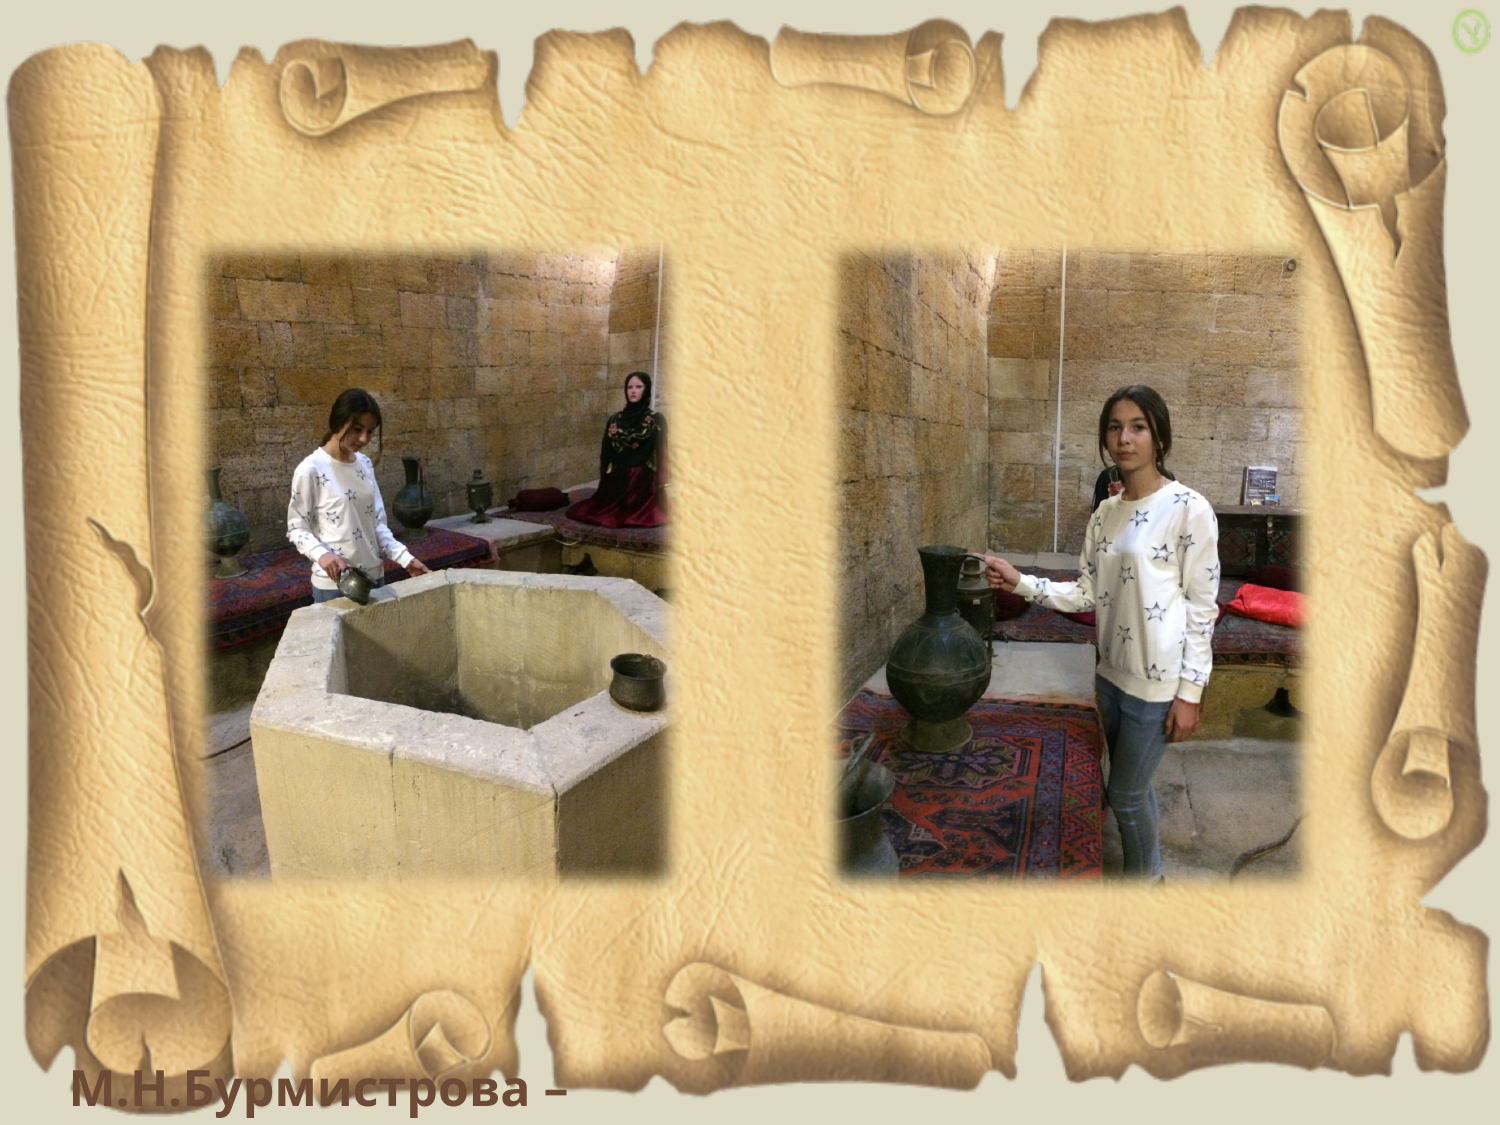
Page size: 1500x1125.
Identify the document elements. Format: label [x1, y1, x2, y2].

list [737, 316, 1401, 815]
list [104, 316, 736, 815]
picture [0, 0, 1500, 1125]
